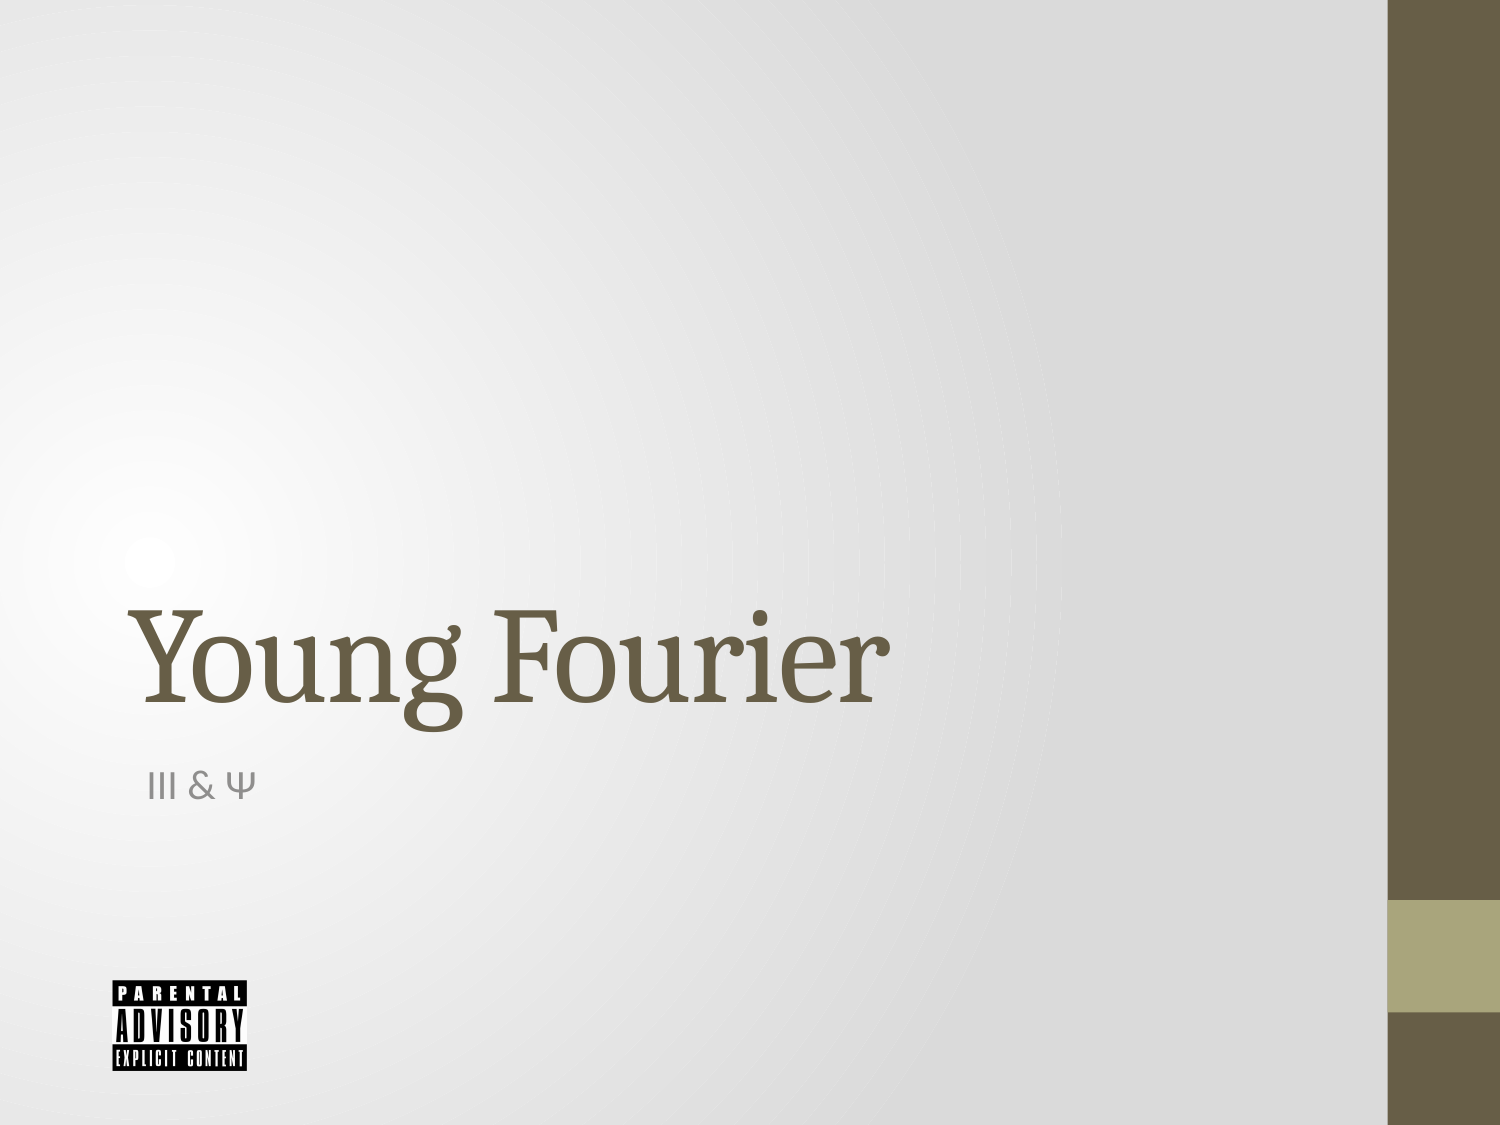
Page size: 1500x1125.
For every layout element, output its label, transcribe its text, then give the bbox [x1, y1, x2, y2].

picture [111, 979, 248, 1072]
subtitle III & Ψ [112, 750, 1173, 925]
title Young Fourier [112, 312, 1350, 738]
